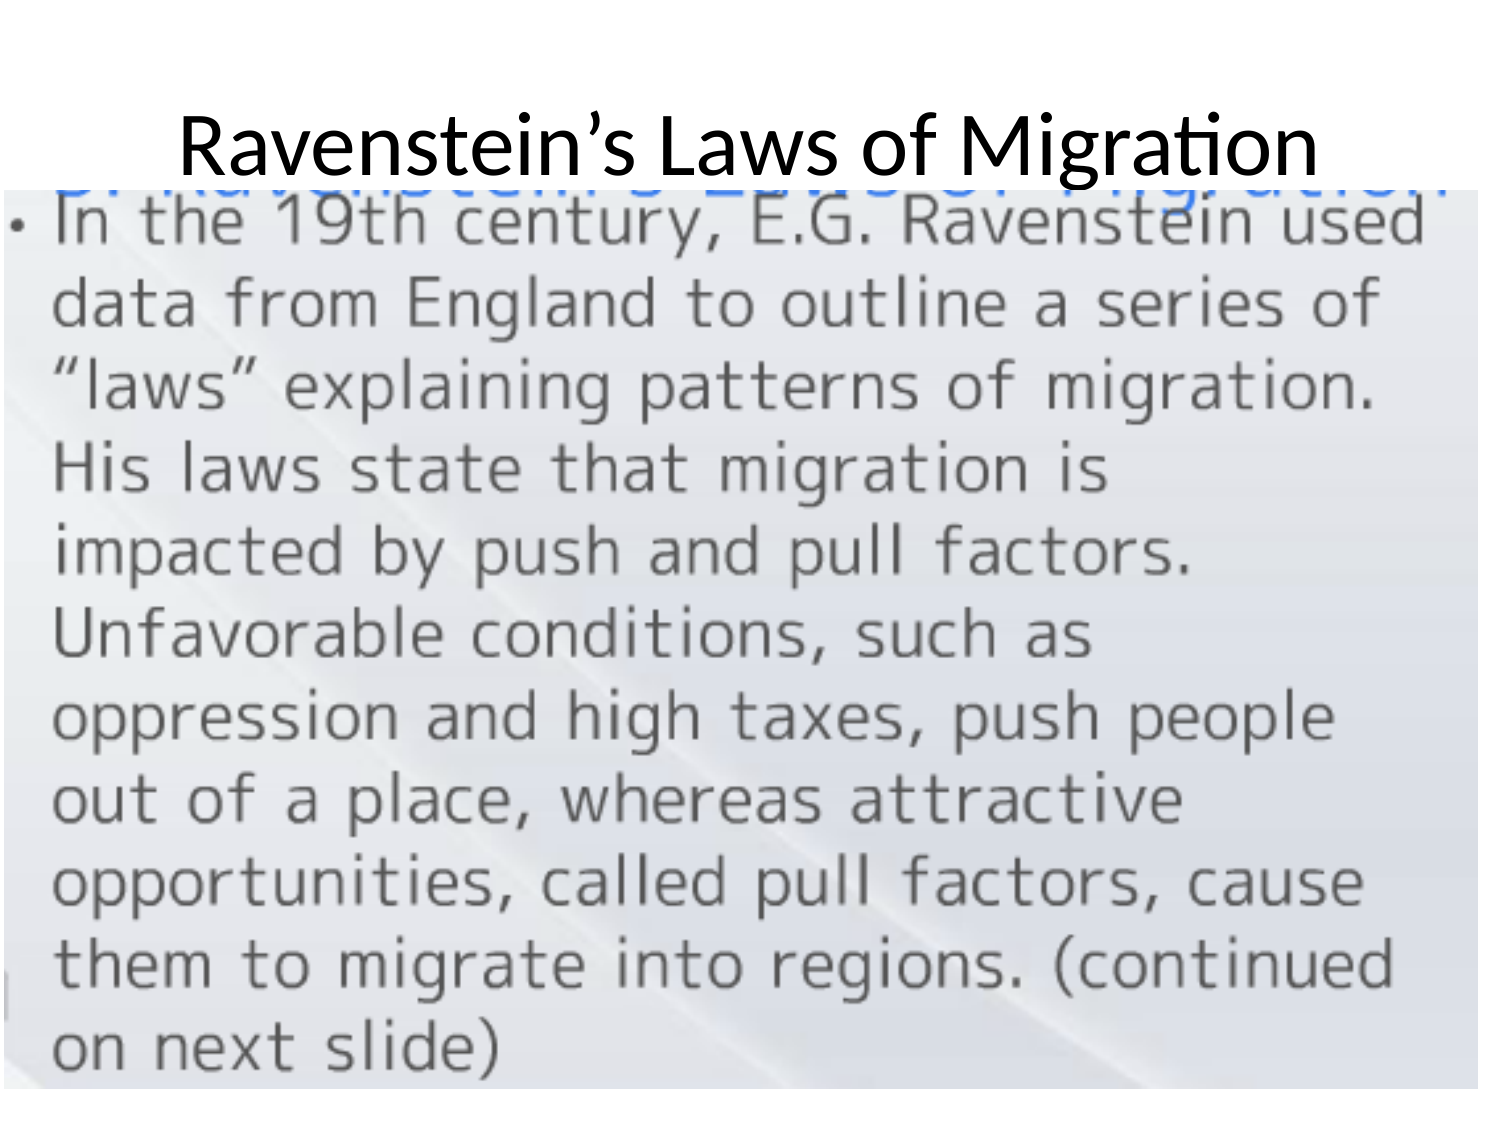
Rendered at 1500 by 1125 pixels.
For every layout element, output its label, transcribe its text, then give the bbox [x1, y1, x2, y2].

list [3, 190, 1478, 1089]
title Ravenstein’s Laws of Migration [75, 45, 1425, 189]
